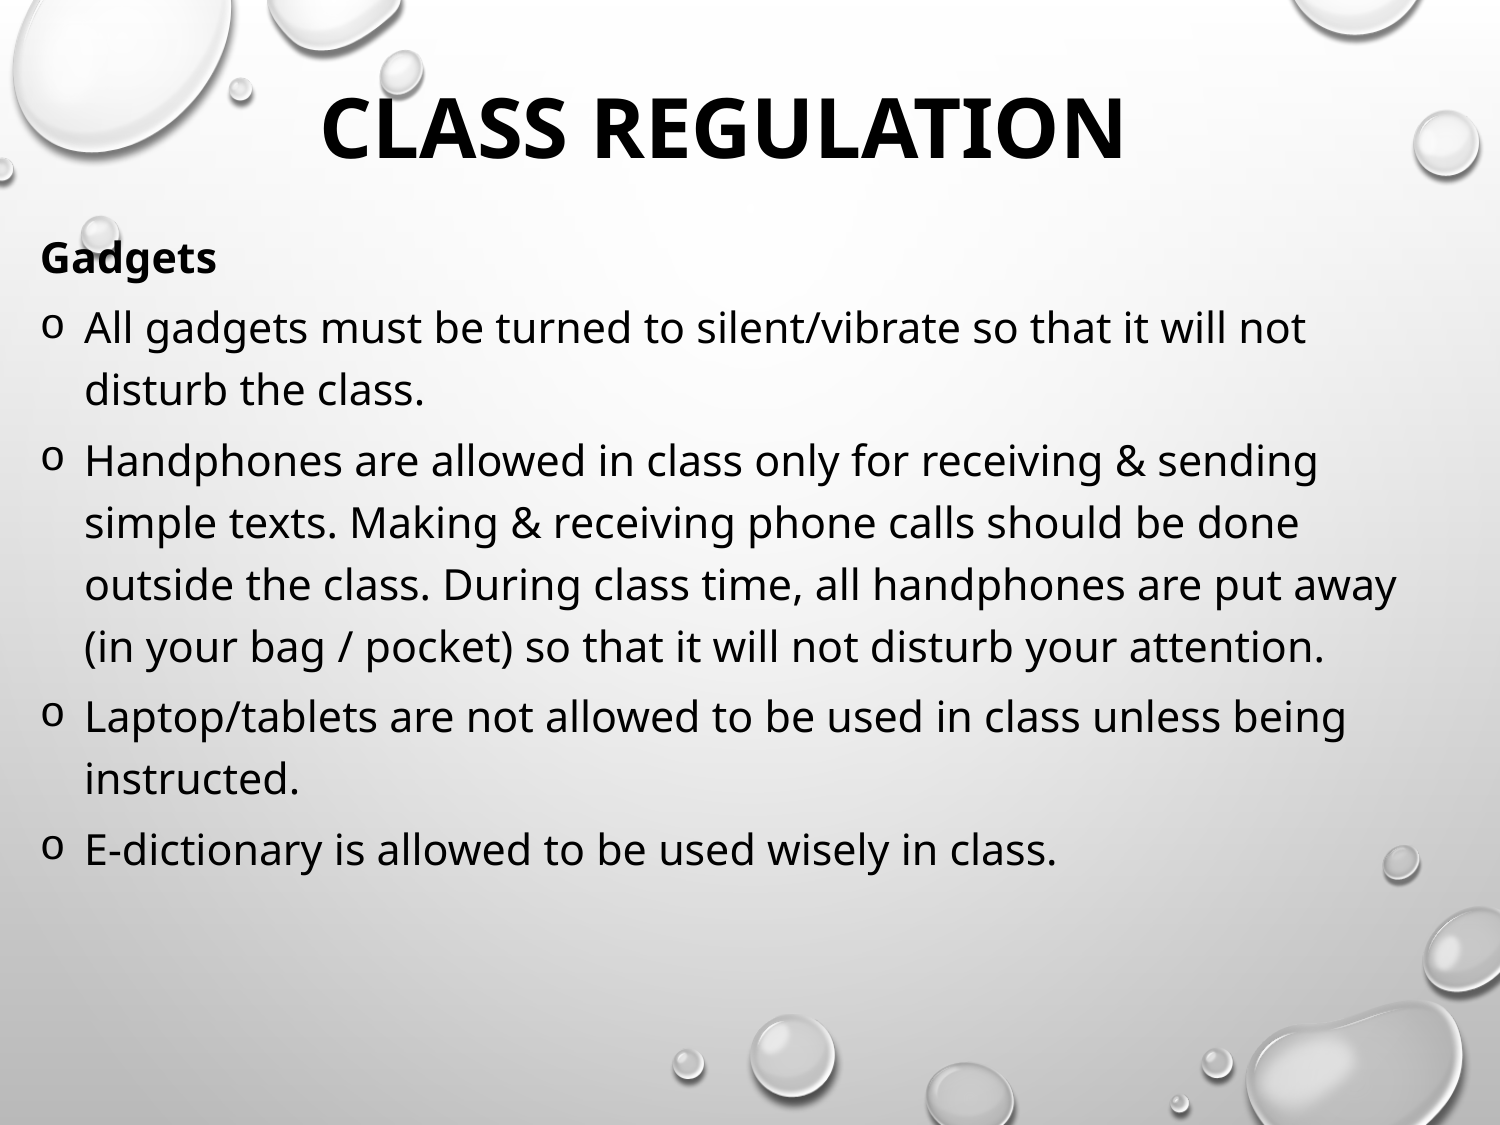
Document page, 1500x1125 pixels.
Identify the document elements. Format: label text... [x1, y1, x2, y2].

picture [0, 0, 1500, 1125]
list Gadgets All gadgets must be turned to silent/vibrate so that it will not disturb the class. Handphones are allowed in class only for receiving & sending simple texts. Making & receiving phone calls should be done outside the class. During class time, all handphones are put away (in your bag / pocket) so that it will not disturb your attention. Laptop/tablets are not allowed to be used in class unless being instructed. E-dictionary is allowed to be used wisely in class. [24, 212, 1425, 913]
title Class REGULATION [84, 50, 1364, 212]
